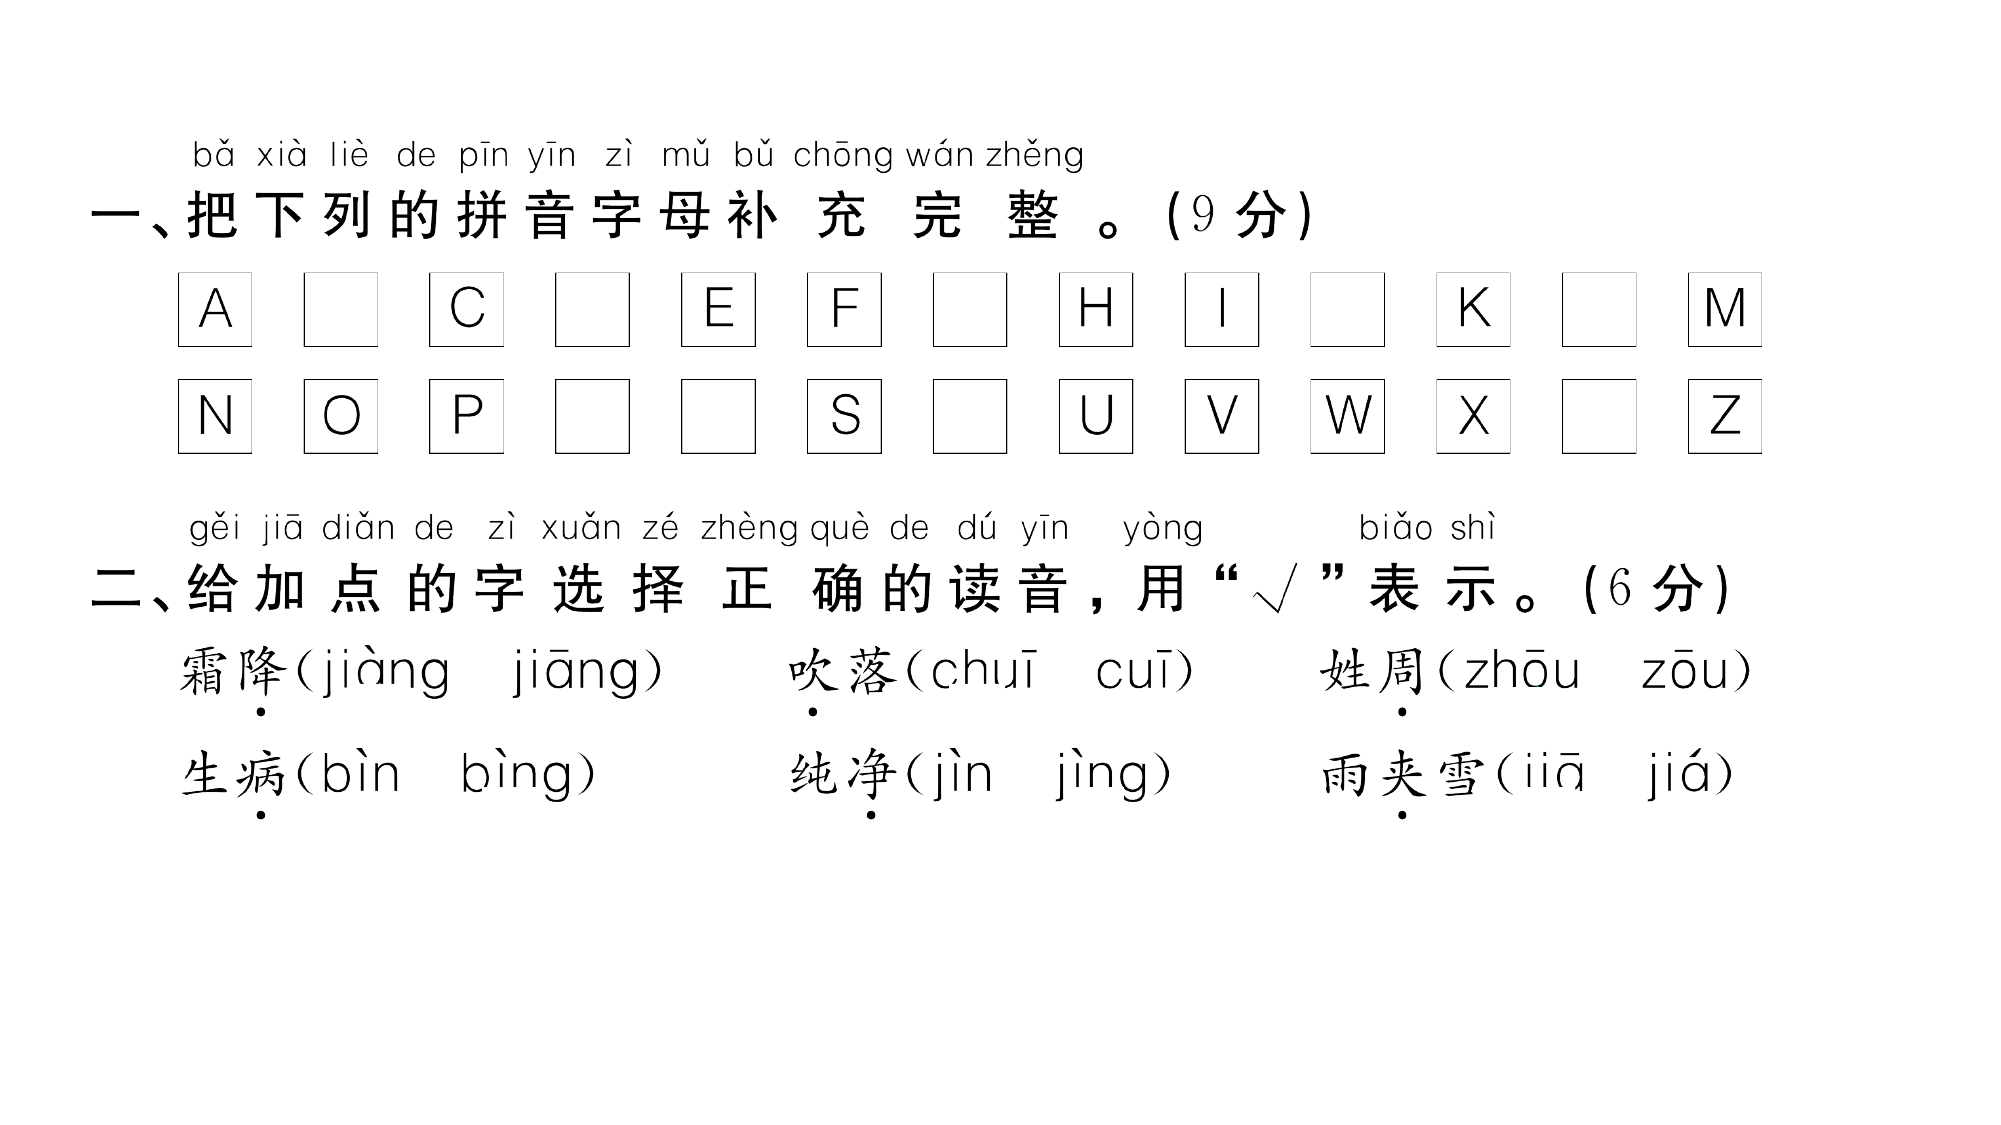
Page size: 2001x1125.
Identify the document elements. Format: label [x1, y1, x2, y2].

picture [88, 494, 1979, 844]
picture [88, 118, 1979, 466]
